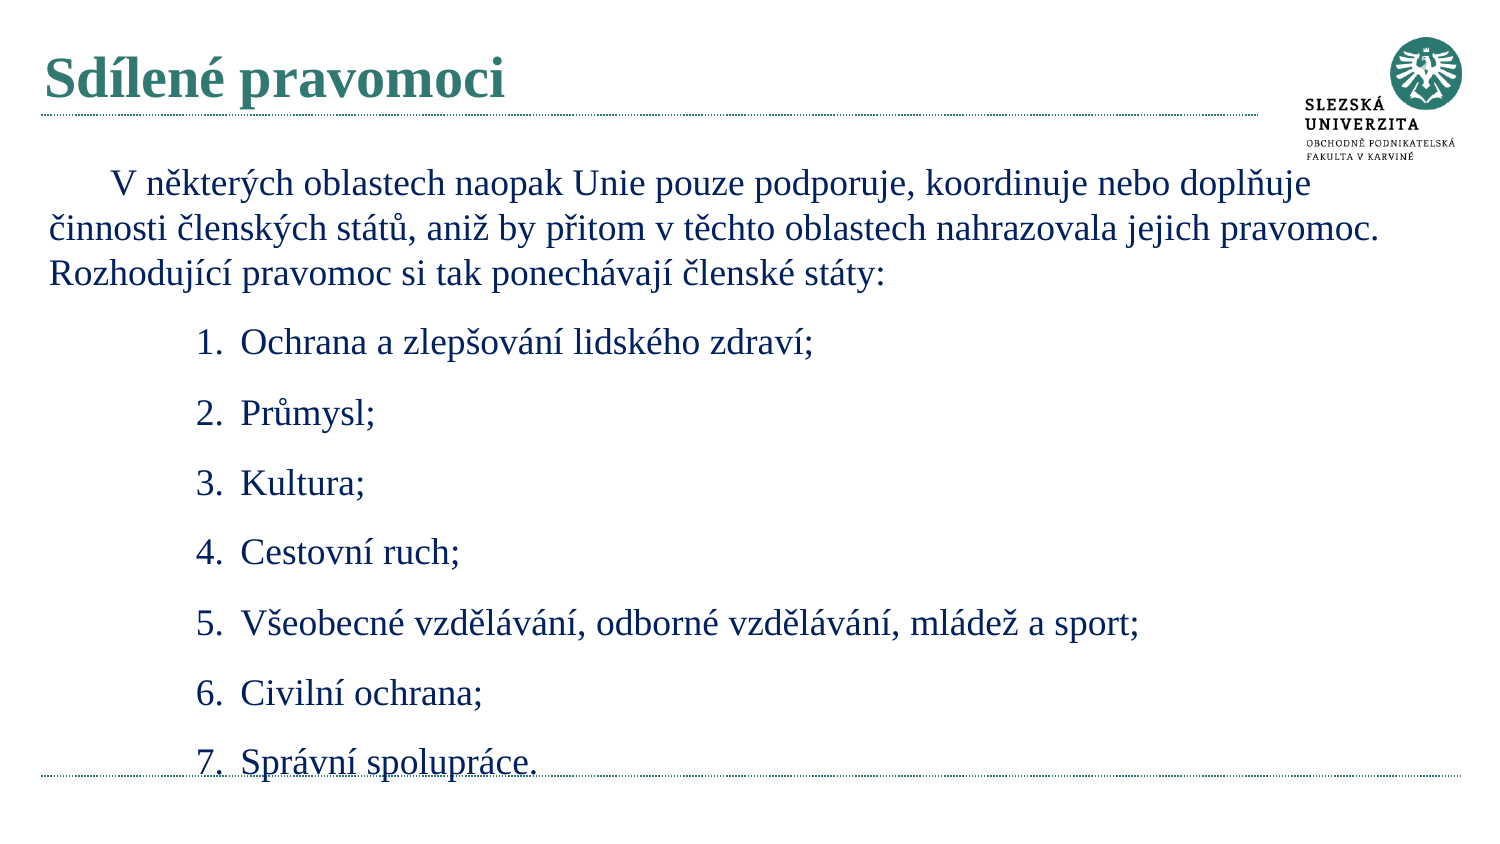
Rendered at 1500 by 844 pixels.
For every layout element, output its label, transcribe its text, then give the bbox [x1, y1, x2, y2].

picture [1305, 37, 1462, 160]
list V některých oblastech naopak Unie pouze podporuje, koordinuje nebo doplňuje činnosti členských států, aniž by přitom v těchto oblastech nahrazovala jejich pravomoc. Rozhodující pravomoc si tak ponechávají členské státy: Ochrana a zlepšování lidského zdraví; Průmysl; Kultura; Cestovní ruch; Všeobecné vzdělávání, odborné vzdělávání, mládež a sport; Civilní ochrana; Správní spolupráce. [34, 150, 1400, 800]
title Sdílené pravomoci [29, 32, 1282, 116]
